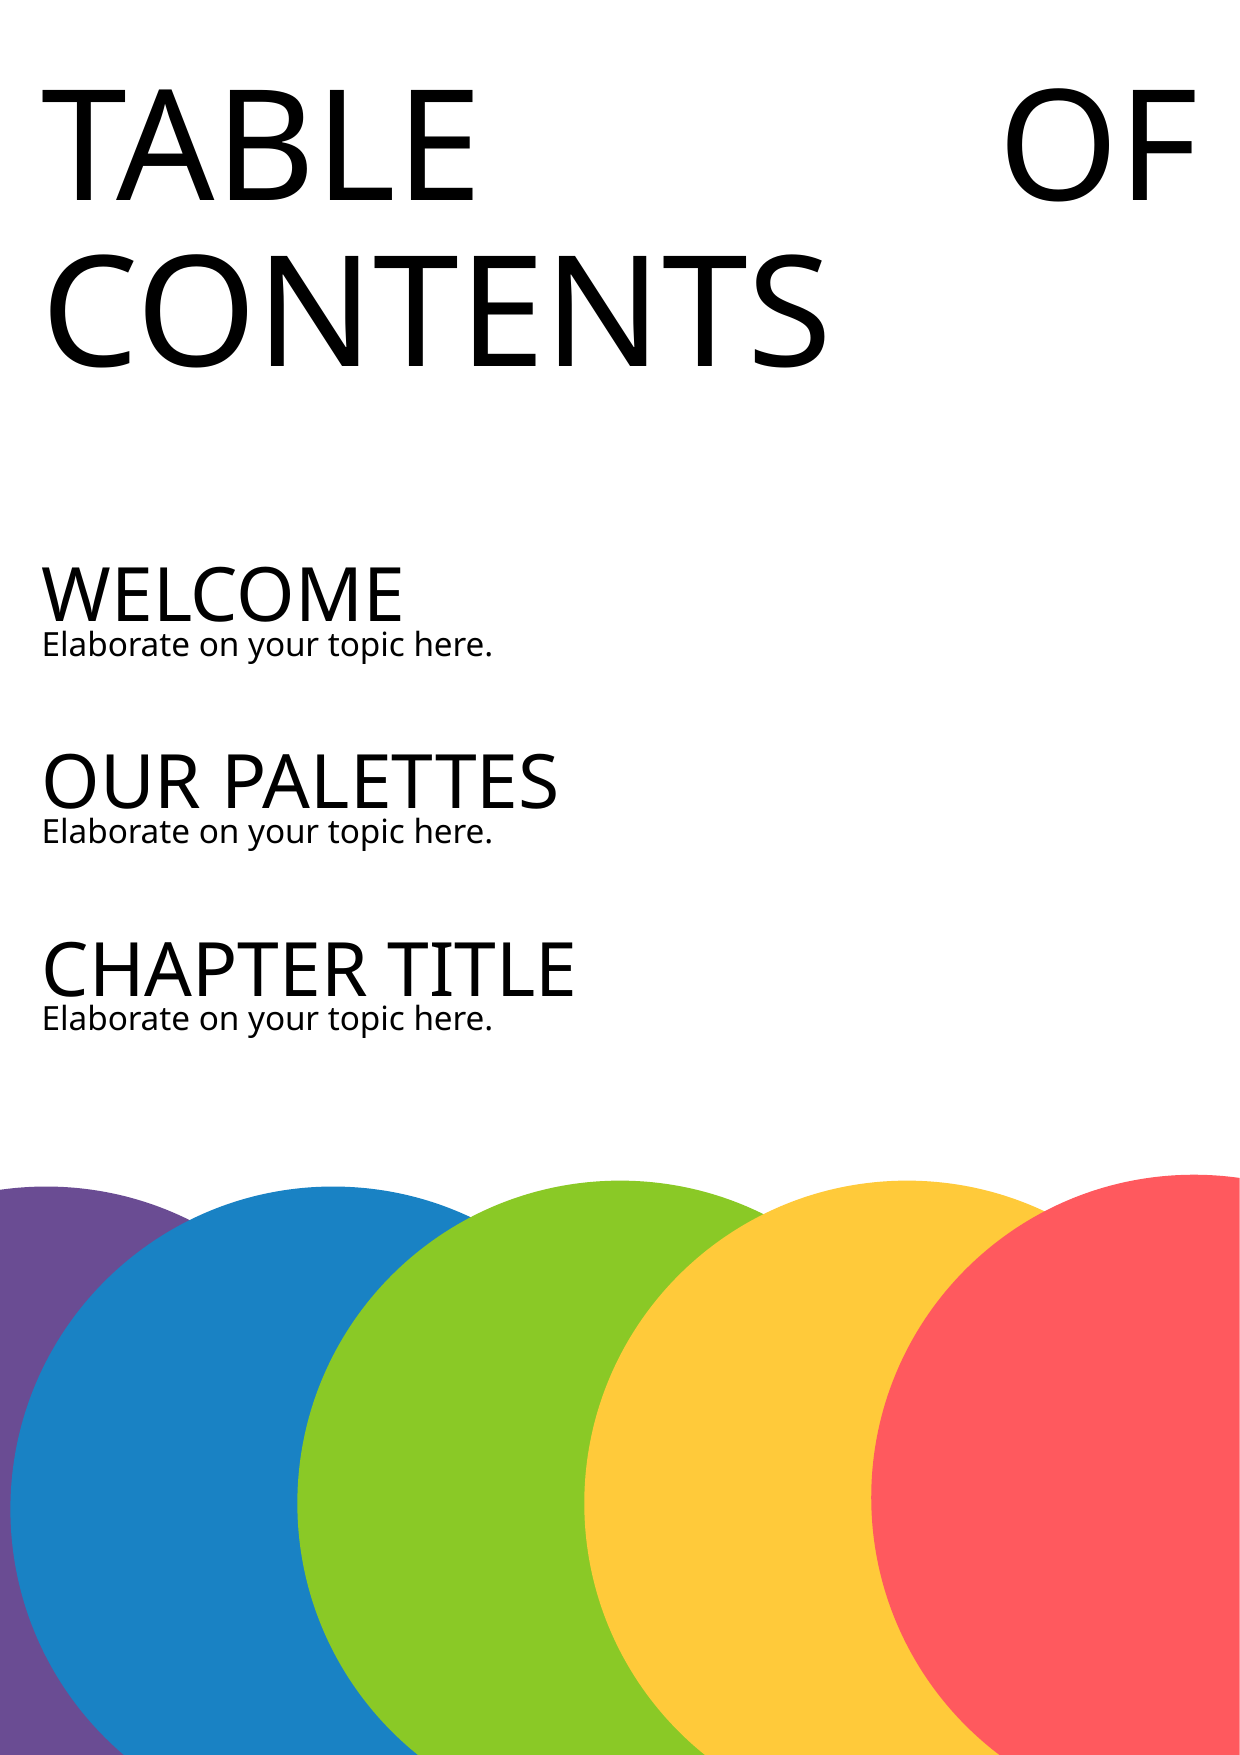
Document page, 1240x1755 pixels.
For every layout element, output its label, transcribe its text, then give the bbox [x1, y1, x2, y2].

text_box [10, 1186, 292, 1755]
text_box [0, 1186, 8, 1755]
text_box WELCOME [41, 526, 1199, 622]
text_box Elaborate on your topic here. [41, 810, 1199, 850]
text_box OUR PALETTES [41, 713, 1199, 810]
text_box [584, 1180, 865, 1755]
text_box Elaborate on your topic here. [41, 622, 1199, 663]
text_box Elaborate on your topic here. [41, 997, 1199, 1038]
text_box TABLE OF CONTENTS [41, 67, 1199, 401]
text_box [870, 1174, 1240, 1755]
text_box CHAPTER TITLE [41, 901, 1199, 997]
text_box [297, 1180, 582, 1755]
